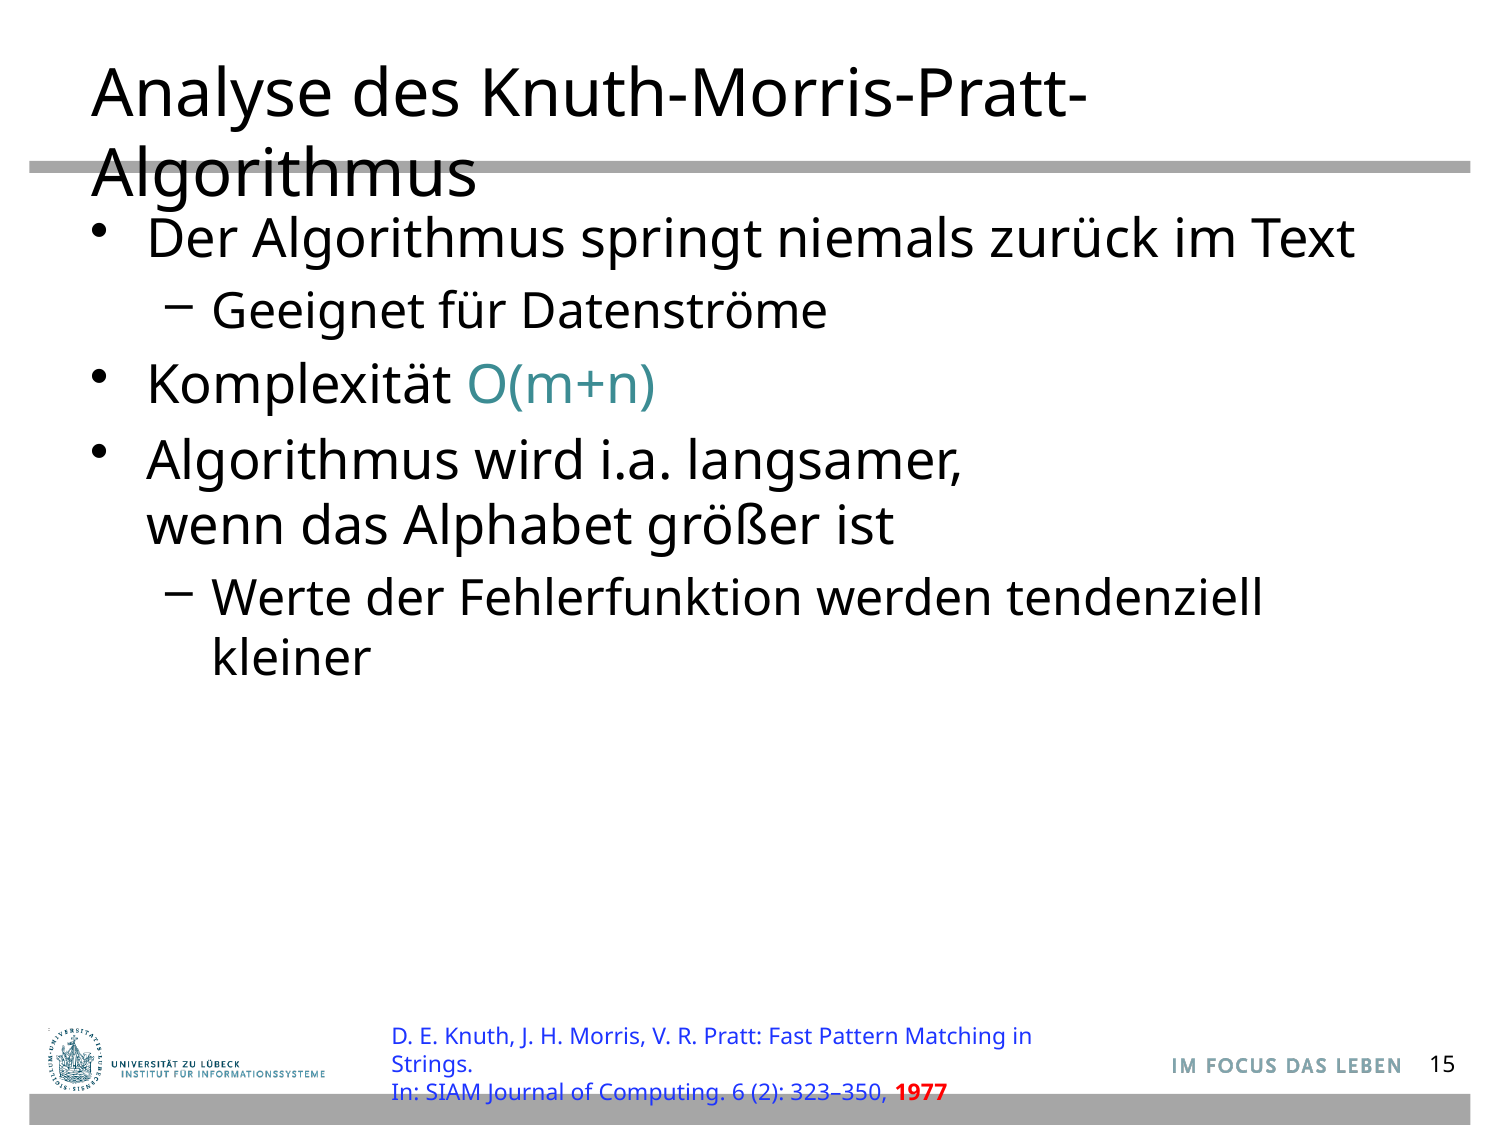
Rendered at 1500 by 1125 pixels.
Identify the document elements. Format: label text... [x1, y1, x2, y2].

list Der Algorithmus springt niemals zurück im Text Geeignet für Datenströme Komplexität O(m+n) Algorithmus wird i.a. langsamer, wenn das Alphabet größer ist Werte der Fehlerfunktion werden tendenziell kleiner [75, 196, 1425, 1012]
picture [1173, 1058, 1305, 1073]
title Analyse des Knuth-Morris-Pratt-Algorithmus [76, 42, 1427, 126]
slide_number 15 [1305, 1050, 1471, 1083]
text_box D. E. Knuth, J. H. Morris, V. R. Pratt: Fast Pattern Matching in Strings. In: SIAM Journal of Computing. 6 (2): 323–350, 1977 [376, 1014, 1127, 1112]
